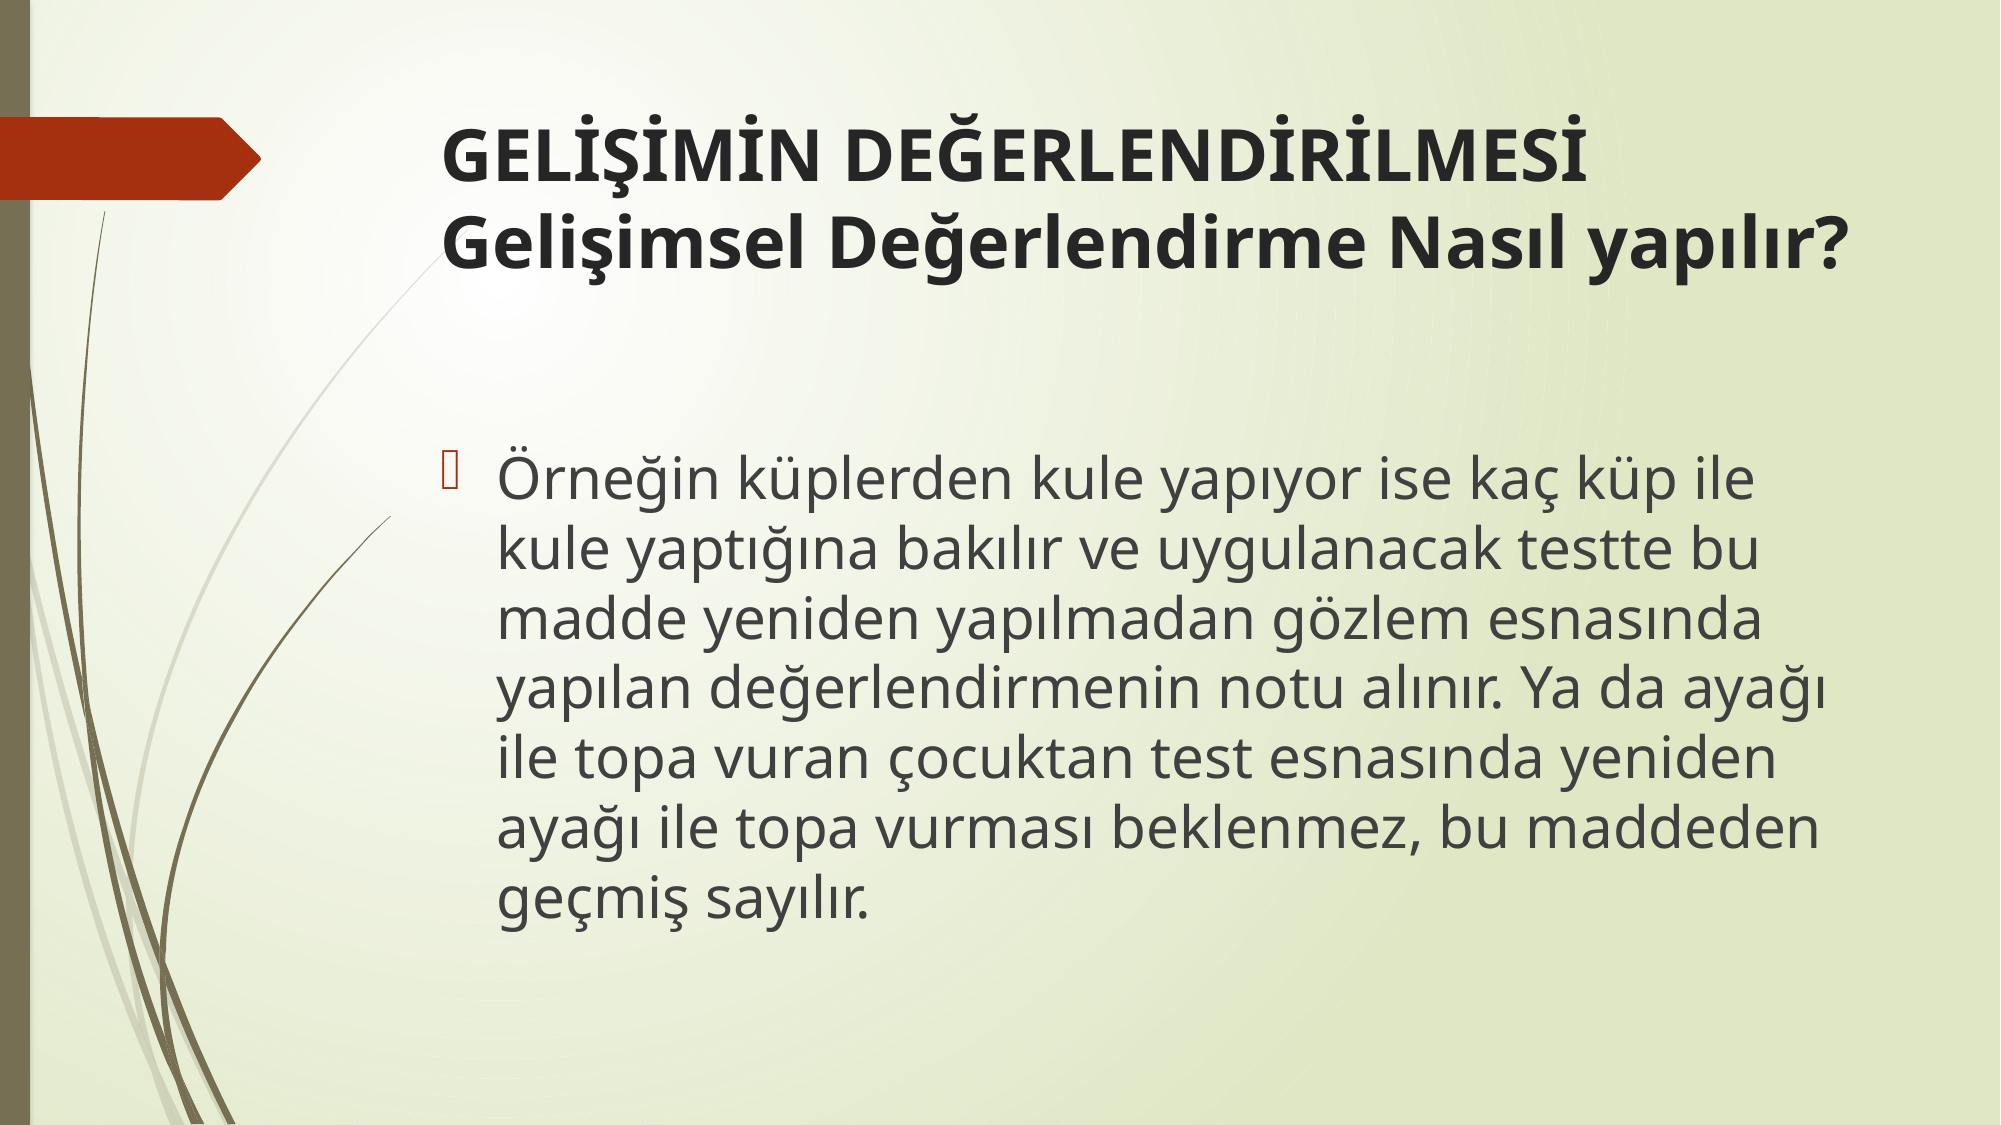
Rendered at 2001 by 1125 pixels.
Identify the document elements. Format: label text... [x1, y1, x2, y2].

title GELİŞİMİN DEĞERLENDİRİLMESİ Gelişimsel Değerlendirme Nasıl yapılır? [425, 102, 1888, 313]
list Örneğin küplerden kule yapıyor ise kaç küp ile kule yaptığına bakılır ve uygulanacak testte bu madde yeniden yapılmadan gözlem esnasında yapılan değerlendirmenin notu alınır. Ya da ayağı ile topa vuran çocuktan test esnasında yeniden ayağı ile topa vurması beklenmez, bu maddeden geçmiş sayılır. [425, 433, 1888, 1054]
